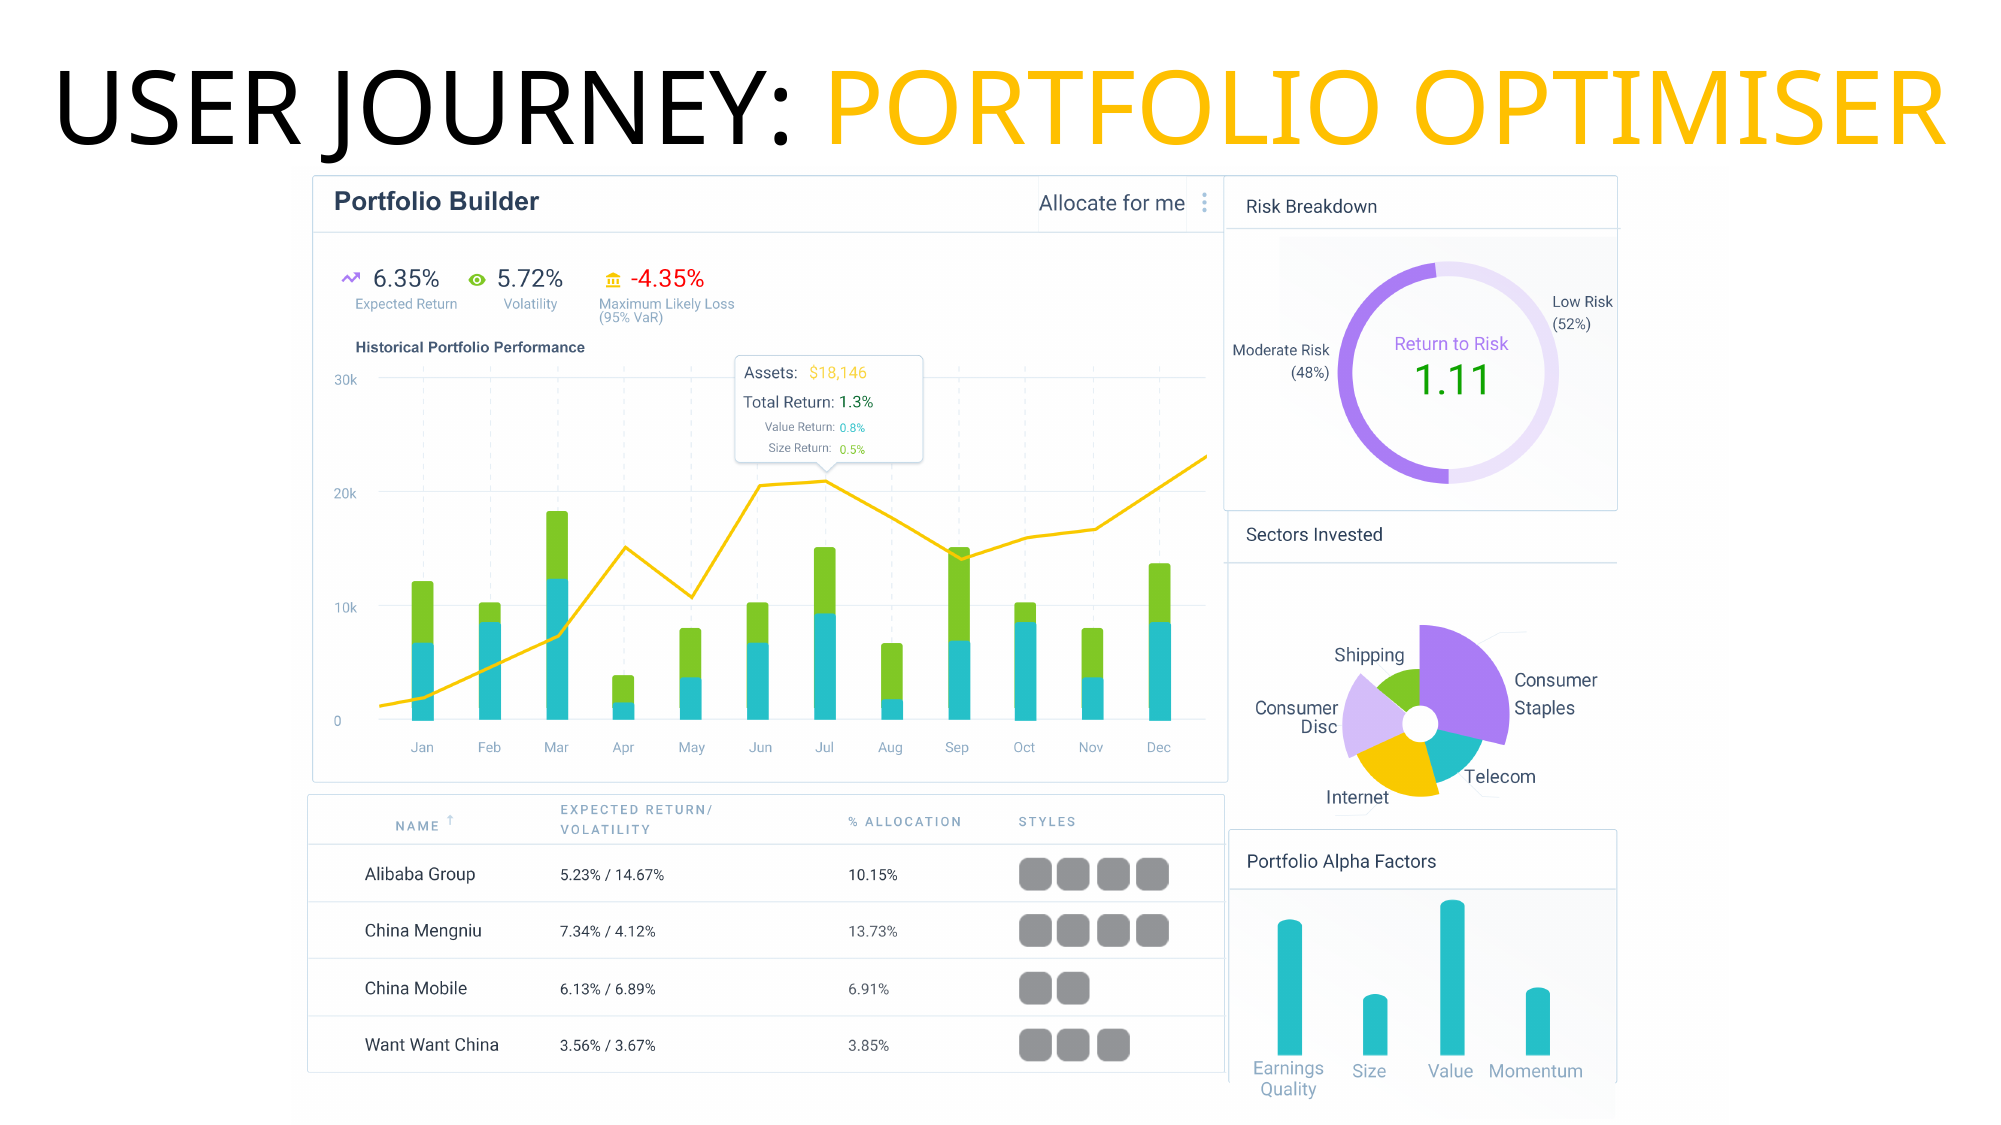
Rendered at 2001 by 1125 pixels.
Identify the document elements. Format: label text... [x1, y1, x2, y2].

title USER JOURNEY: PORTFOLIO OPTIMISER [0, 3, 2000, 221]
picture [291, 166, 1729, 1125]
